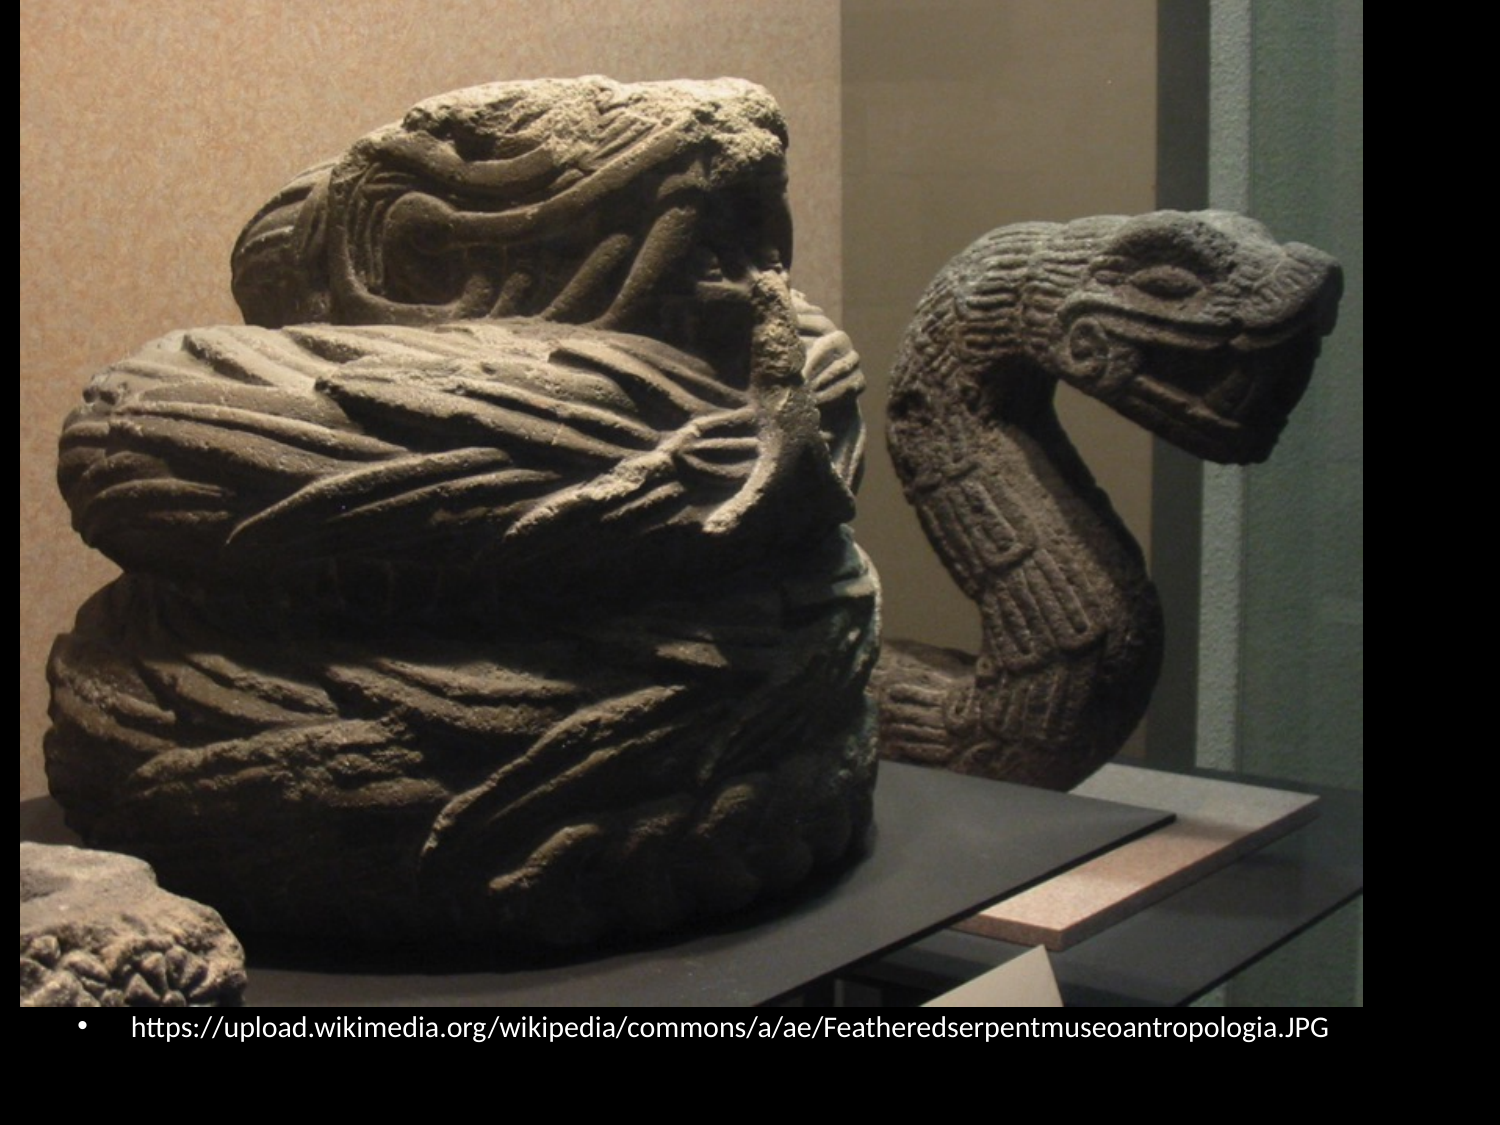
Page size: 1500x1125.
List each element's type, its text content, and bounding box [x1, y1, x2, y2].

picture [20, 0, 1363, 1007]
list https://upload.wikimedia.org/wikipedia/commons/a/ae/Featheredserpentmuseoantropologia.JPG [62, 999, 1413, 1080]
